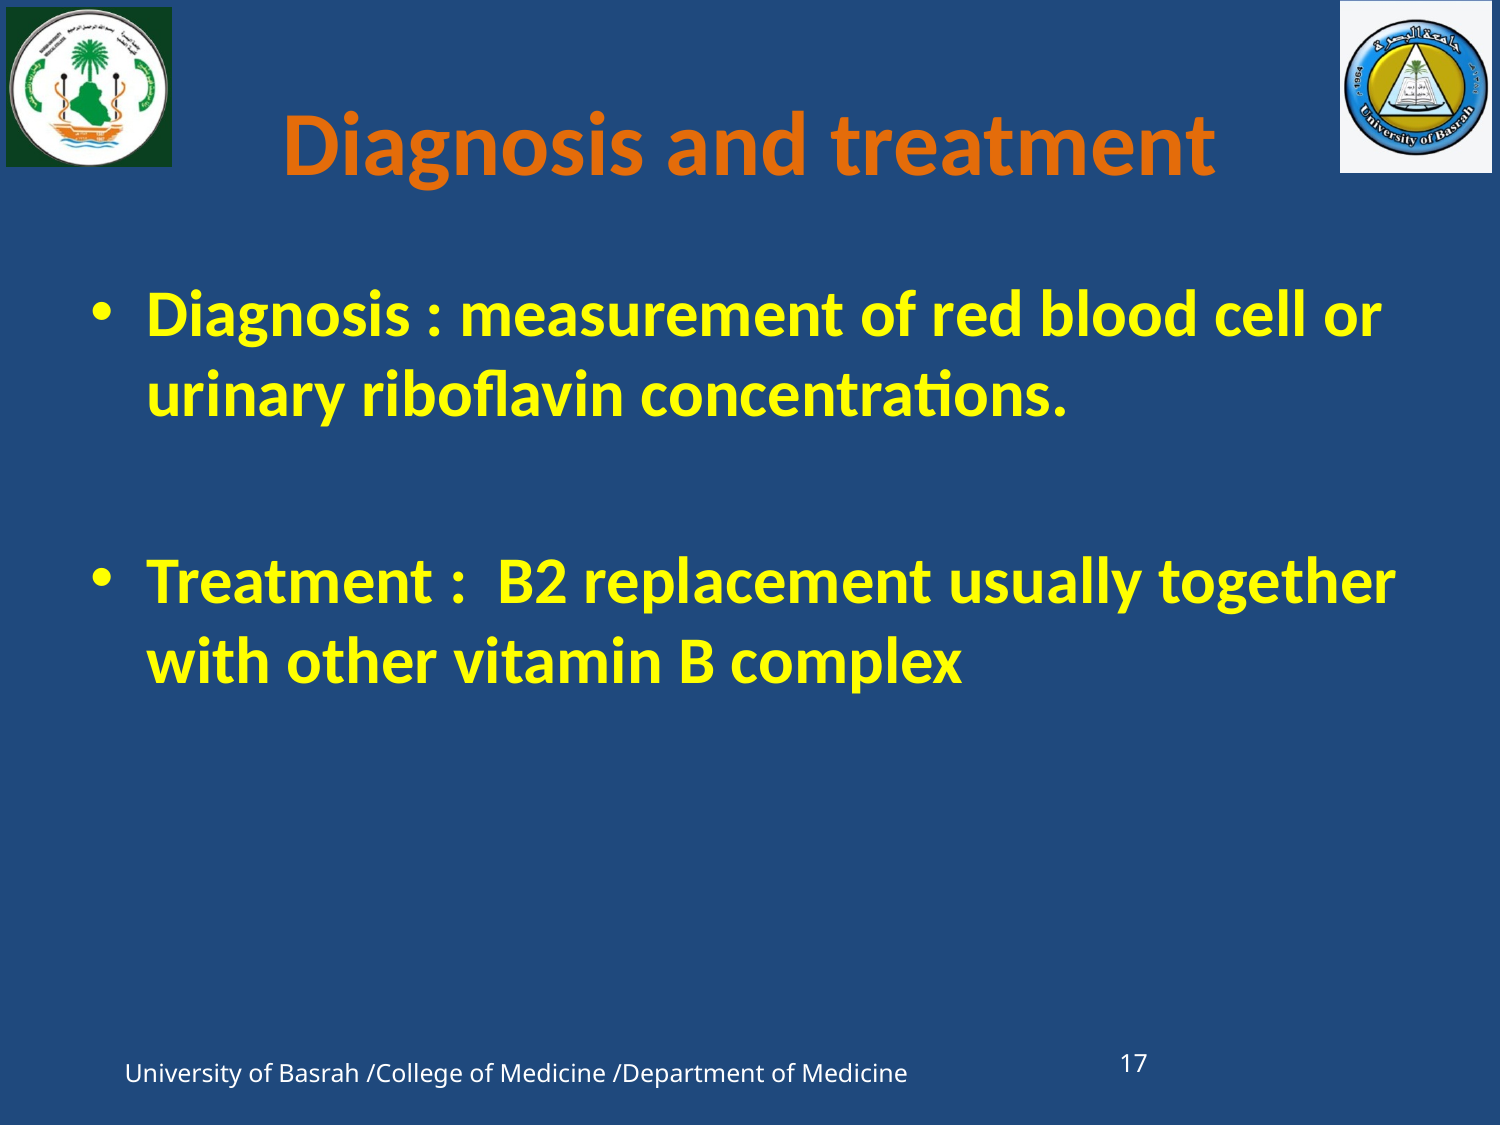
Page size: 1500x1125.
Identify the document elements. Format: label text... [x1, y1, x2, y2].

slide_number 17 [1104, 1035, 1455, 1095]
picture [6, 7, 172, 167]
footer University of Basrah /College of Medicine /Department of Medicine [53, 1042, 988, 1106]
title Diagnosis and treatment [75, 45, 1425, 233]
picture [1340, 0, 1492, 173]
list Diagnosis : measurement of red blood cell or urinary riboflavin concentrations. Treatment : B2 replacement usually together with other vitamin B complex [75, 262, 1425, 1005]
